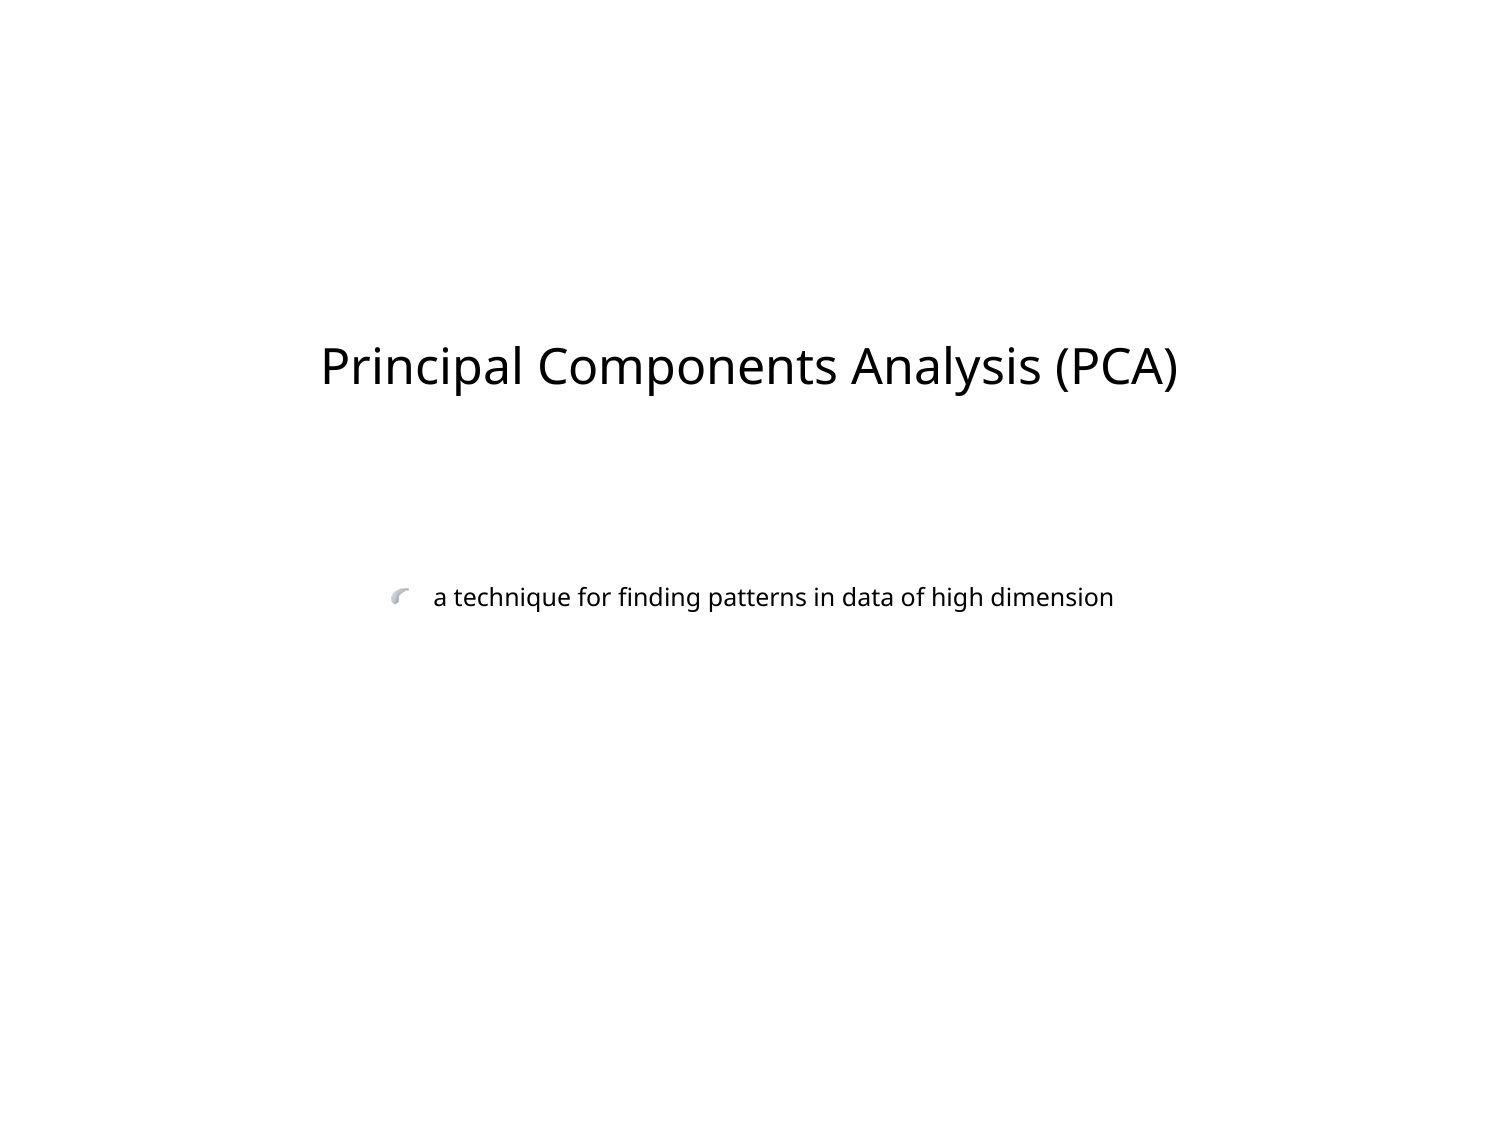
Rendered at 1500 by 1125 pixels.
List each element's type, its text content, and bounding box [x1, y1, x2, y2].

text_box a technique for finding patterns in data of high dimension [62, 574, 1463, 619]
picture [391, 587, 409, 606]
text_box Principal Components Analysis (PCA) [50, 326, 1450, 402]
